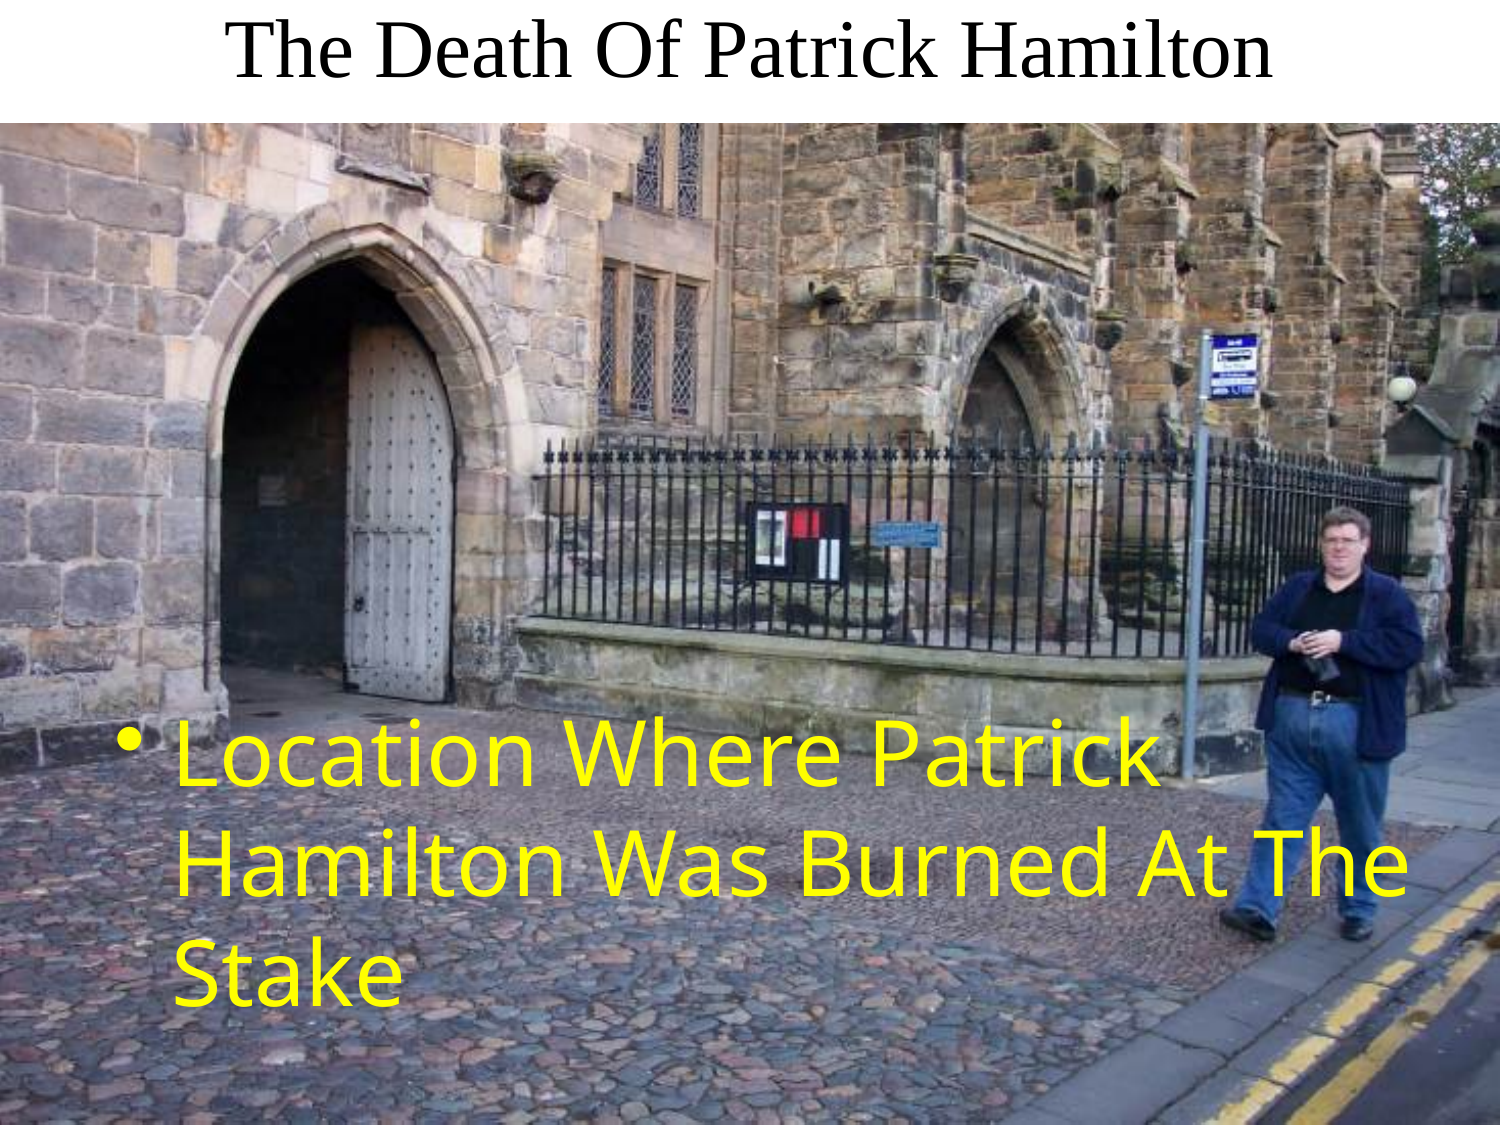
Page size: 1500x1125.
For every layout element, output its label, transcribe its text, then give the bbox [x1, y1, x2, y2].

title The Death Of Patrick Hamilton [112, 0, 1388, 88]
picture [0, 123, 1500, 1125]
